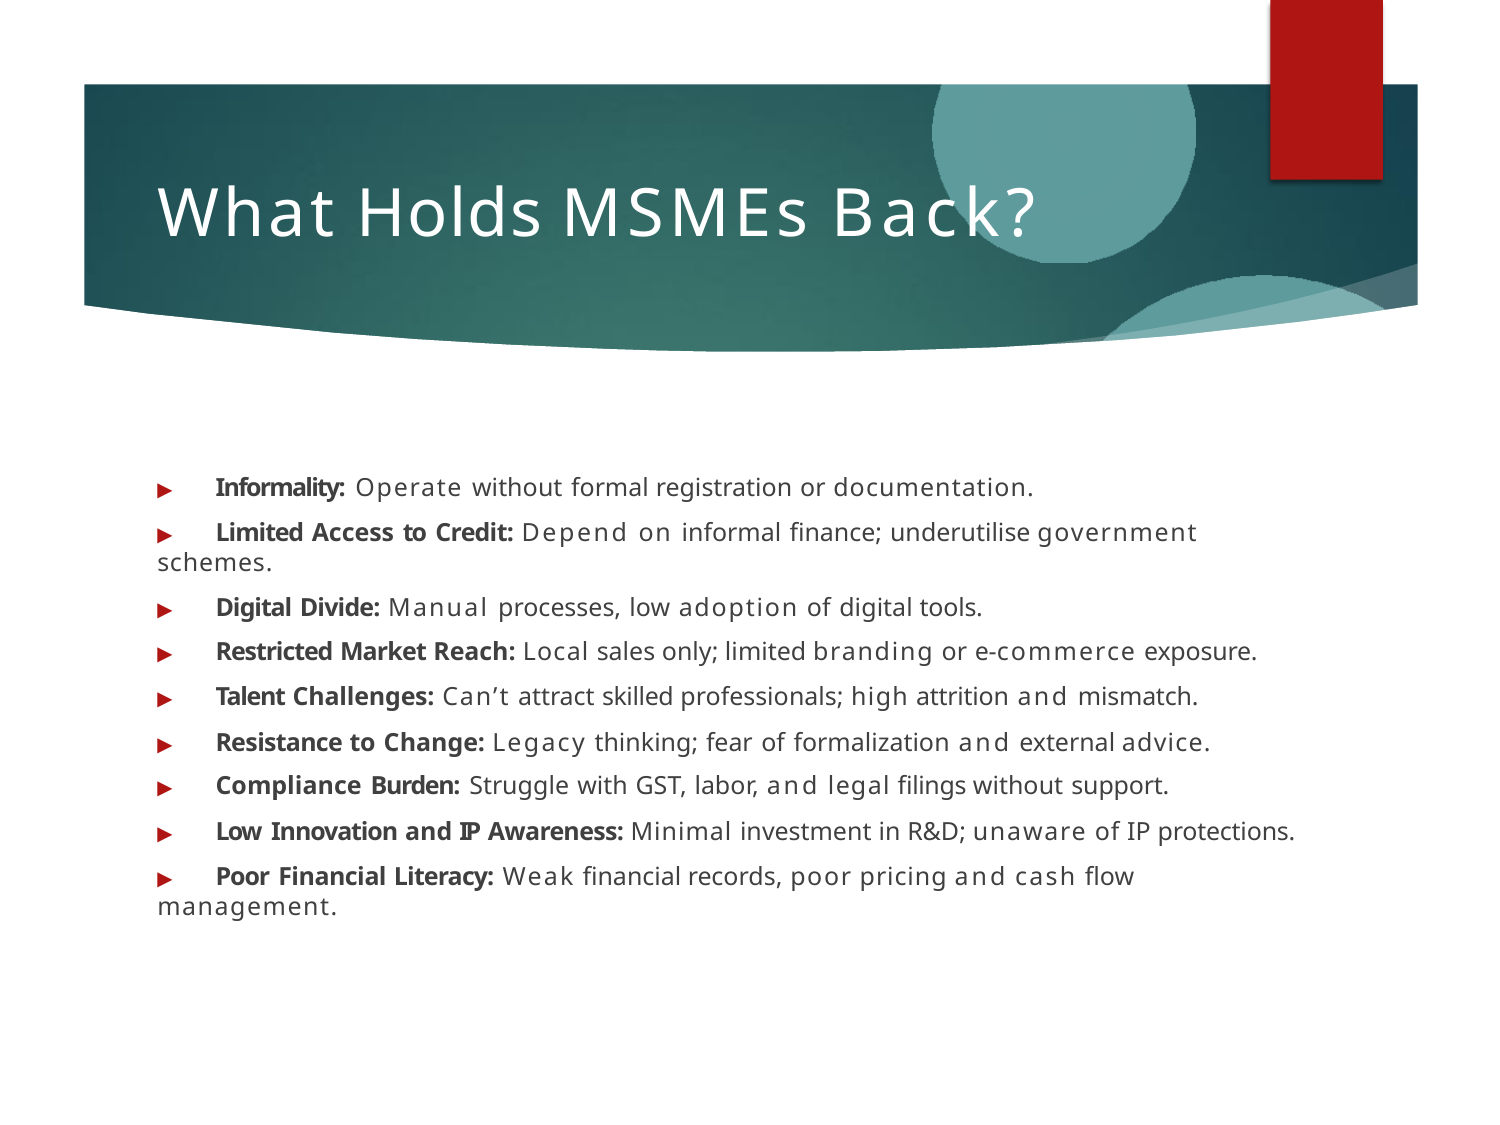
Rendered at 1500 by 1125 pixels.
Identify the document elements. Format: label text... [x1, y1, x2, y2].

text_box ▶ Informality: Operate without formal registration or documentation. ▶ Limited Access to Credit: Depend on informal finance; underutilise government schemes. ▶ Digital Divide: Manual processes, low adoption of digital tools. ▶ Restricted Market Reach: Local sales only; limited branding or e-commerce exposure. ▶ Talent Challenges: Can’t attract skilled professionals; high attrition and mismatch. ▶ Resistance to Change: Legacy thinking; fear of formalization and external advice. ▶ Compliance Burden: Struggle with GST, labor, and legal filings without support. ▶ Low Innovation and IP Awareness: Minimal investment in R&D; unaware of IP protections. ▶ Poor Financial Literacy: Weak financial records, poor pricing and cash flow management. [155, 453, 1304, 921]
title What Holds MSMEs Back? [155, 116, 1222, 358]
picture [85, 0, 1417, 315]
